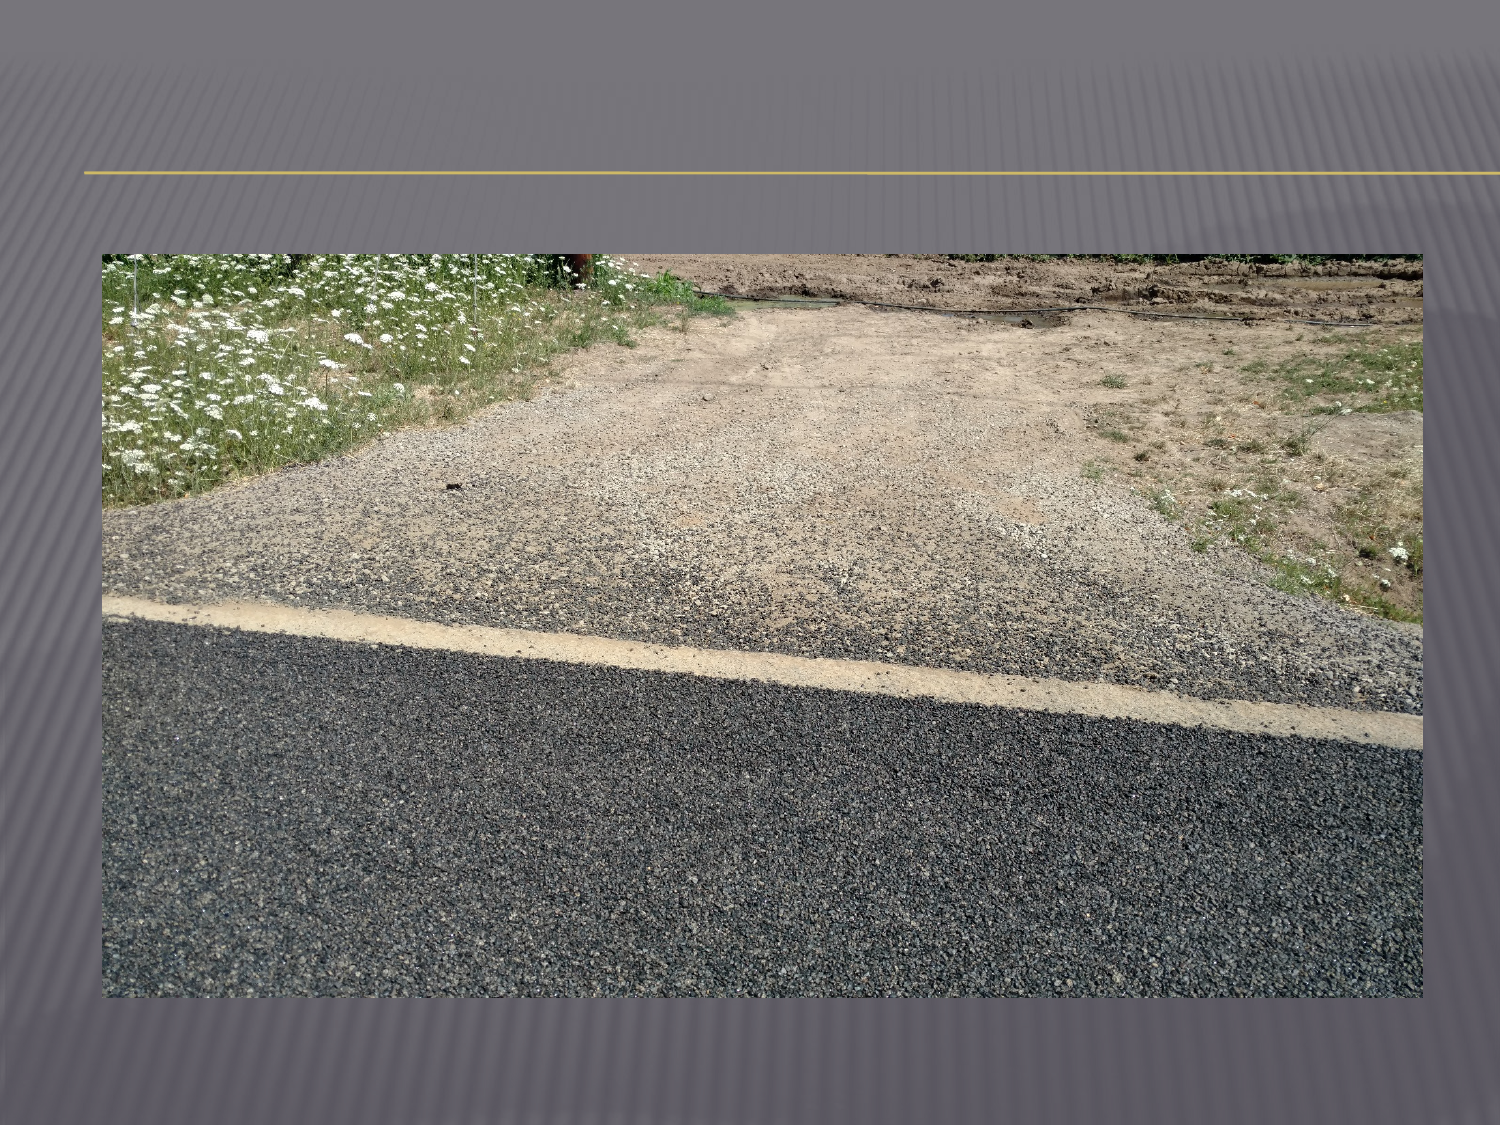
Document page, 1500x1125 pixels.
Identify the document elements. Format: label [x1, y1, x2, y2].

list [101, 254, 1424, 998]
